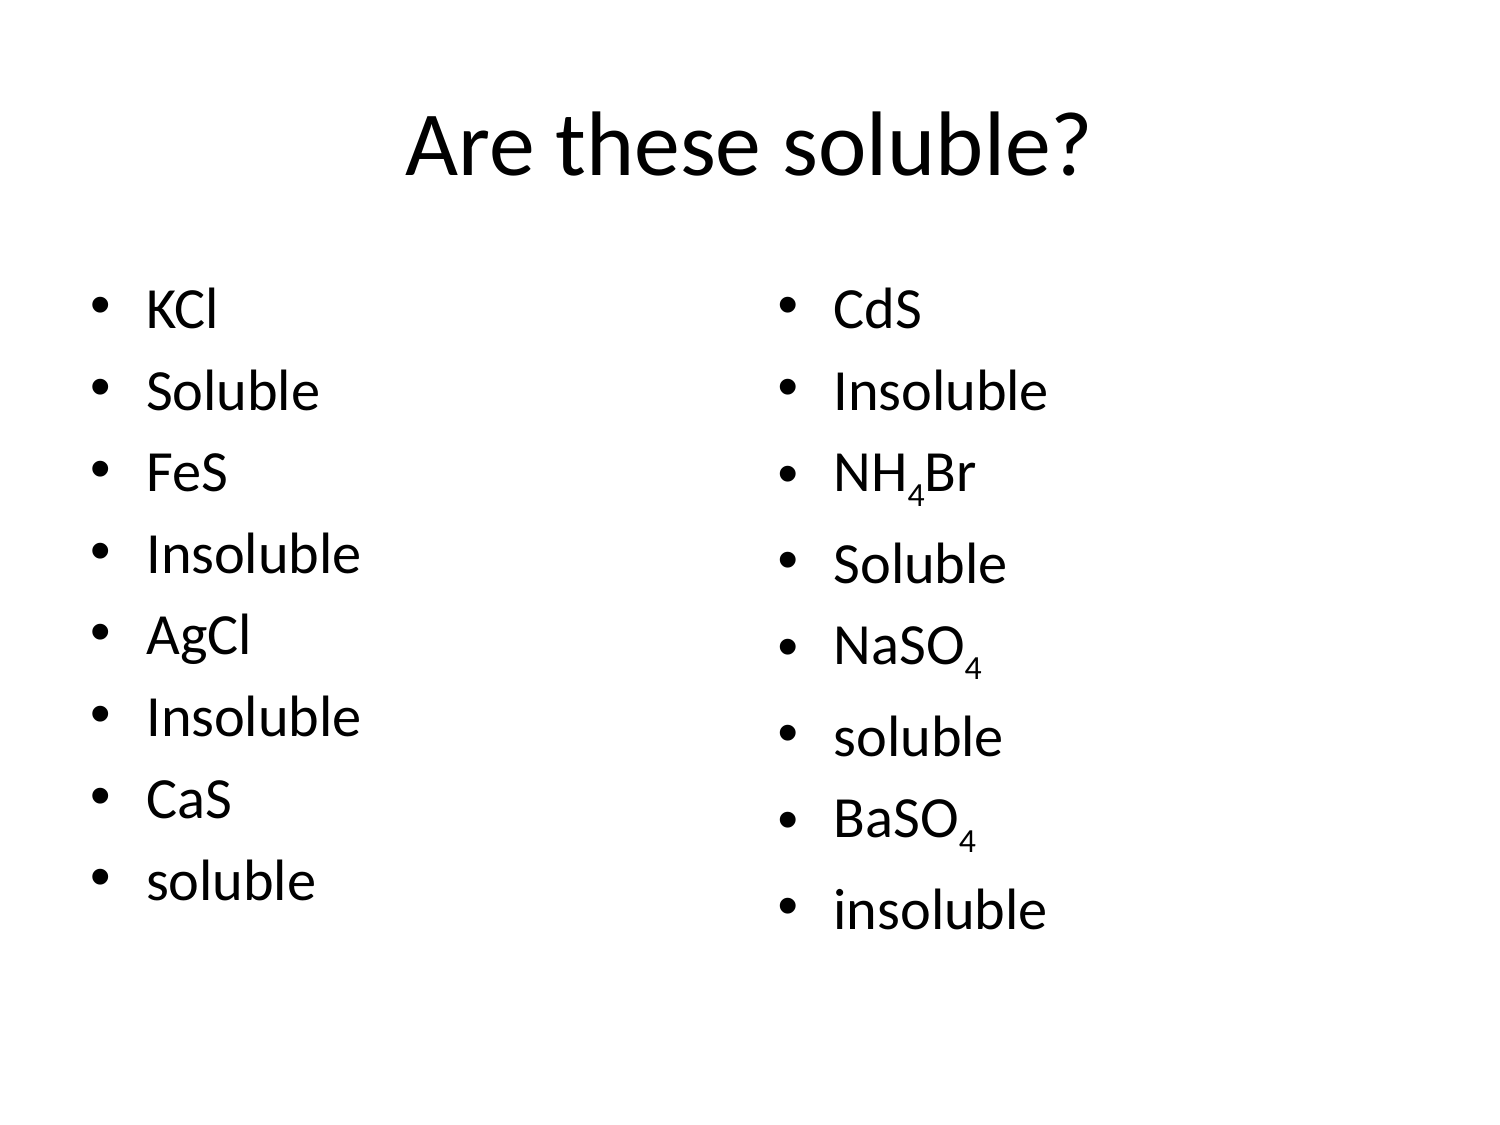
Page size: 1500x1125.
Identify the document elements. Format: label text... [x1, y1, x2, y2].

list KCl Soluble FeS Insoluble AgCl Insoluble CaS soluble [75, 262, 738, 1005]
list CdS Insoluble NH4Br Soluble NaSO4 soluble BaSO4 insoluble [762, 262, 1425, 1005]
title Are these soluble? [75, 45, 1425, 233]
